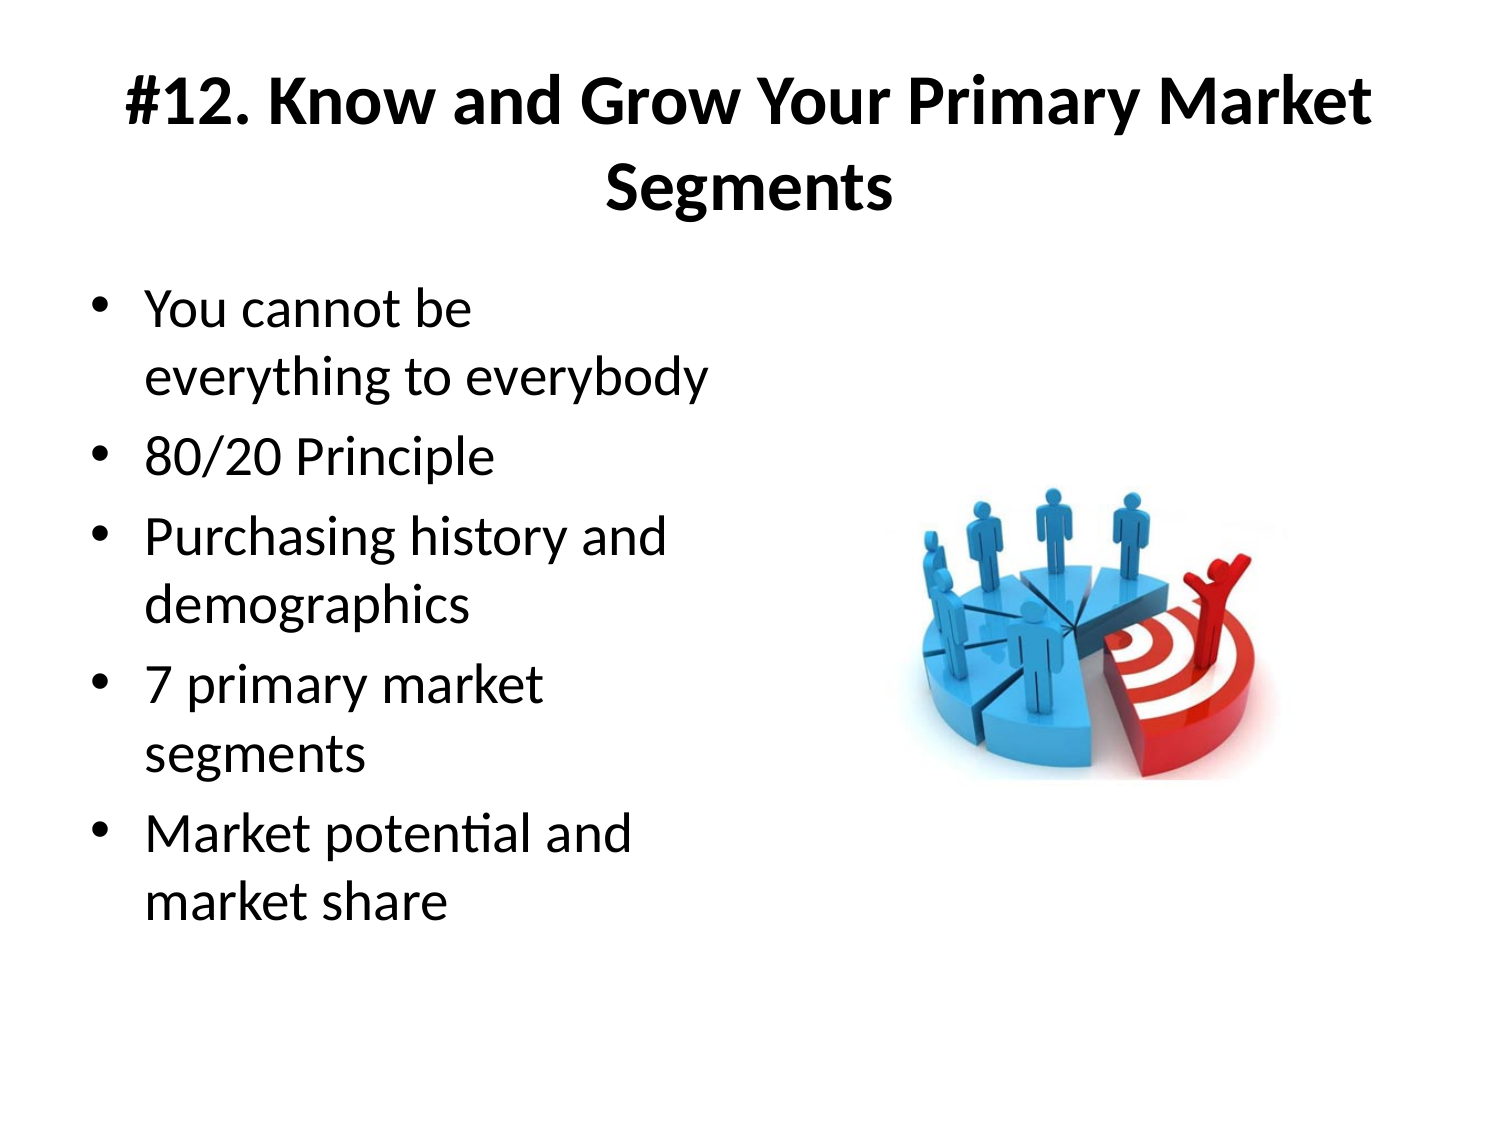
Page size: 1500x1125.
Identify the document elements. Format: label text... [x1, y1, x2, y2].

list You cannot be everything to everybody 80/20 Principle Purchasing history and demographics 7 primary market segments Market potential and market share [75, 262, 738, 1005]
title #12. Know and Grow Your Primary Market Segments [75, 45, 1425, 233]
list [762, 262, 1426, 1006]
